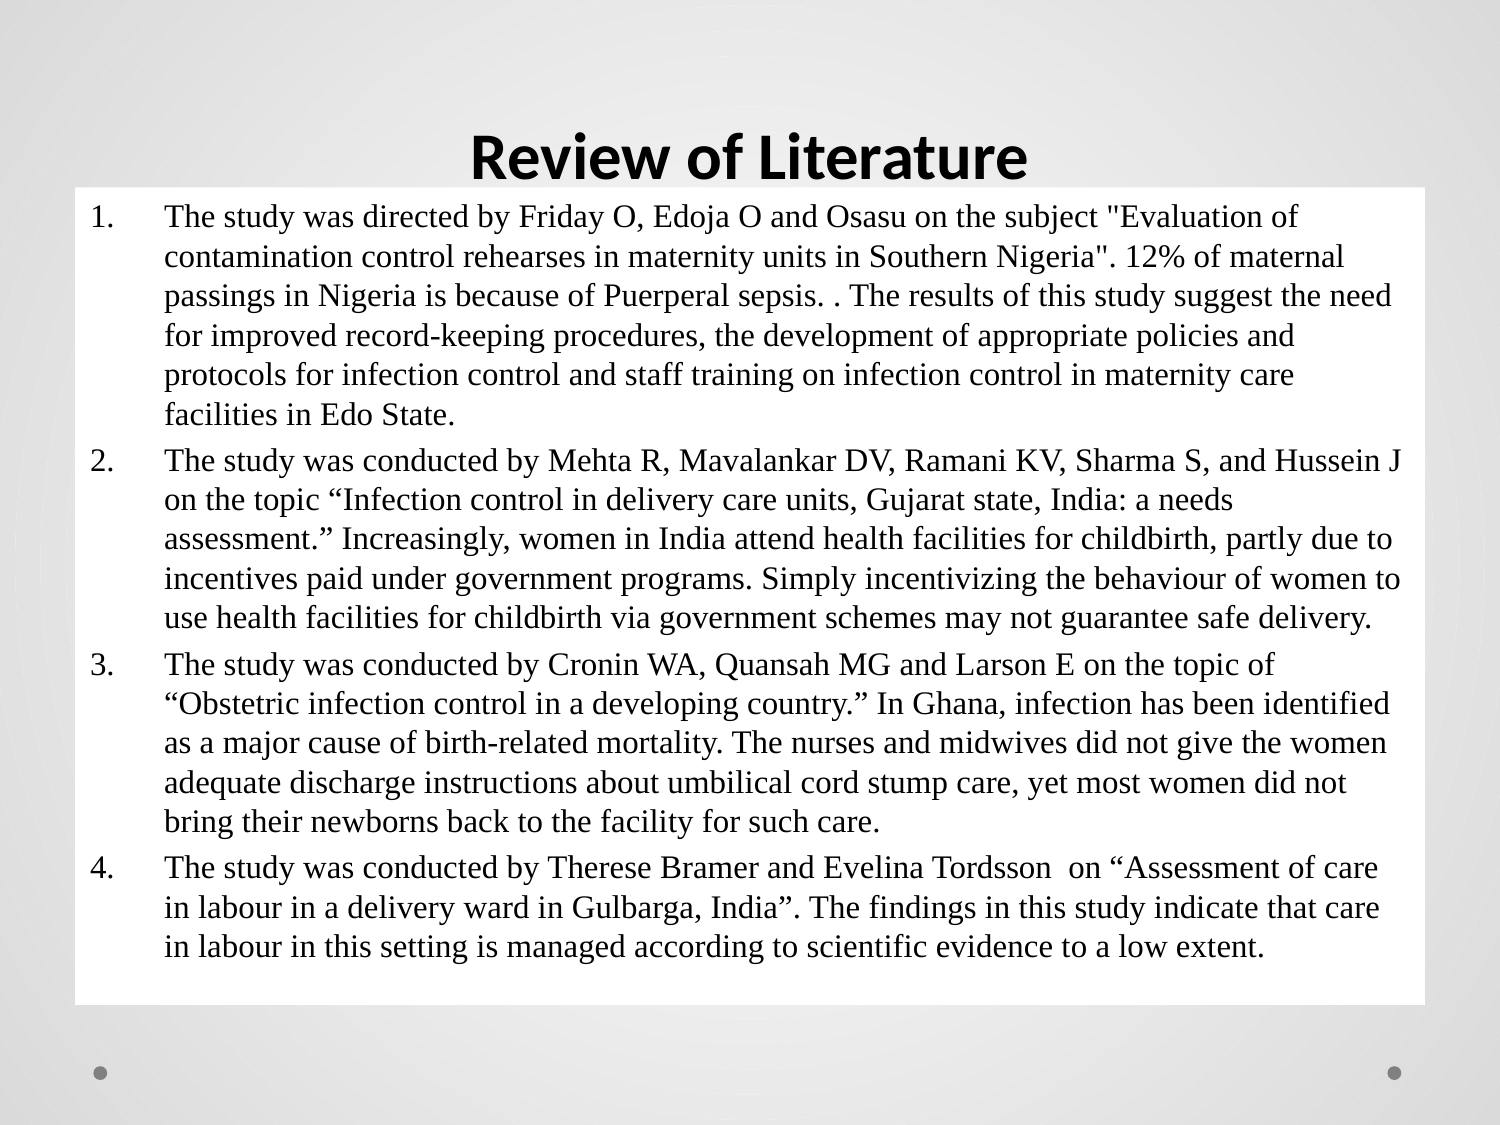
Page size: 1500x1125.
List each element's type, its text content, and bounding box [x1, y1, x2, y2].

title Review of Literature [75, 0, 1425, 187]
list The study was directed by Friday O, Edoja O and Osasu on the subject "Evaluation of contamination control rehearses in maternity units in Southern Nigeria". 12% of maternal passings in Nigeria is because of Puerperal sepsis. . The results of this study suggest the need for improved record-keeping procedures, the development of appropriate policies and protocols for infection control and staff training on infection control in maternity care facilities in Edo State. The study was conducted by Mehta R, Mavalankar DV, Ramani KV, Sharma S, and Hussein J on the topic “Infection control in delivery care units, Gujarat state, India: a needs assessment.” Increasingly, women in India attend health facilities for childbirth, partly due to incentives paid under government programs. Simply incentivizing the behaviour of women to use health facilities for childbirth via government schemes may not guarantee safe delivery. The study was conducted by Cronin WA, Quansah MG and Larson E on the topic of “Obstetric infection control in a developing country.” In Ghana, infection has been identified as a major cause of birth-related mortality. The nurses and midwives did not give the women adequate discharge instructions about umbilical cord stump care, yet most women did not bring their newborns back to the facility for such care. The study was conducted by Therese Bramer and Evelina Tordsson on “Assessment of care in labour in a delivery ward in Gulbarga, India”. The findings in this study indicate that care in labour in this setting is managed according to scientific evidence to a low extent. [75, 187, 1425, 1005]
